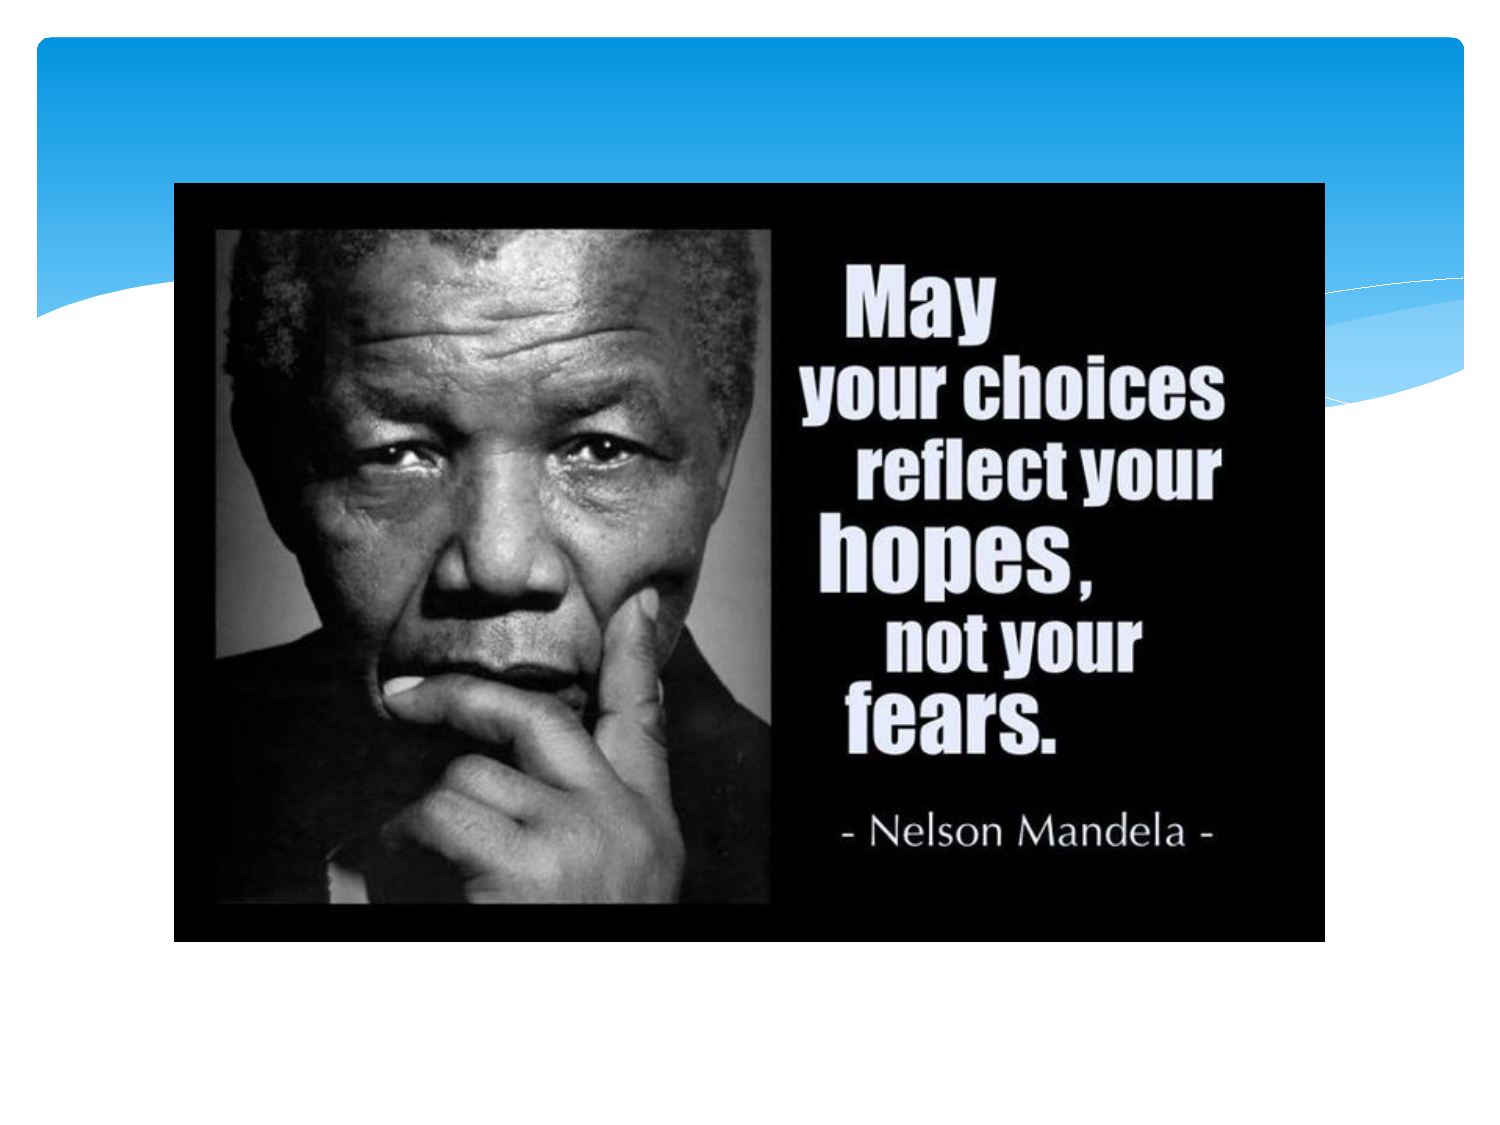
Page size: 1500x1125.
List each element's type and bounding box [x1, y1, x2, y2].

picture [174, 183, 1326, 942]
